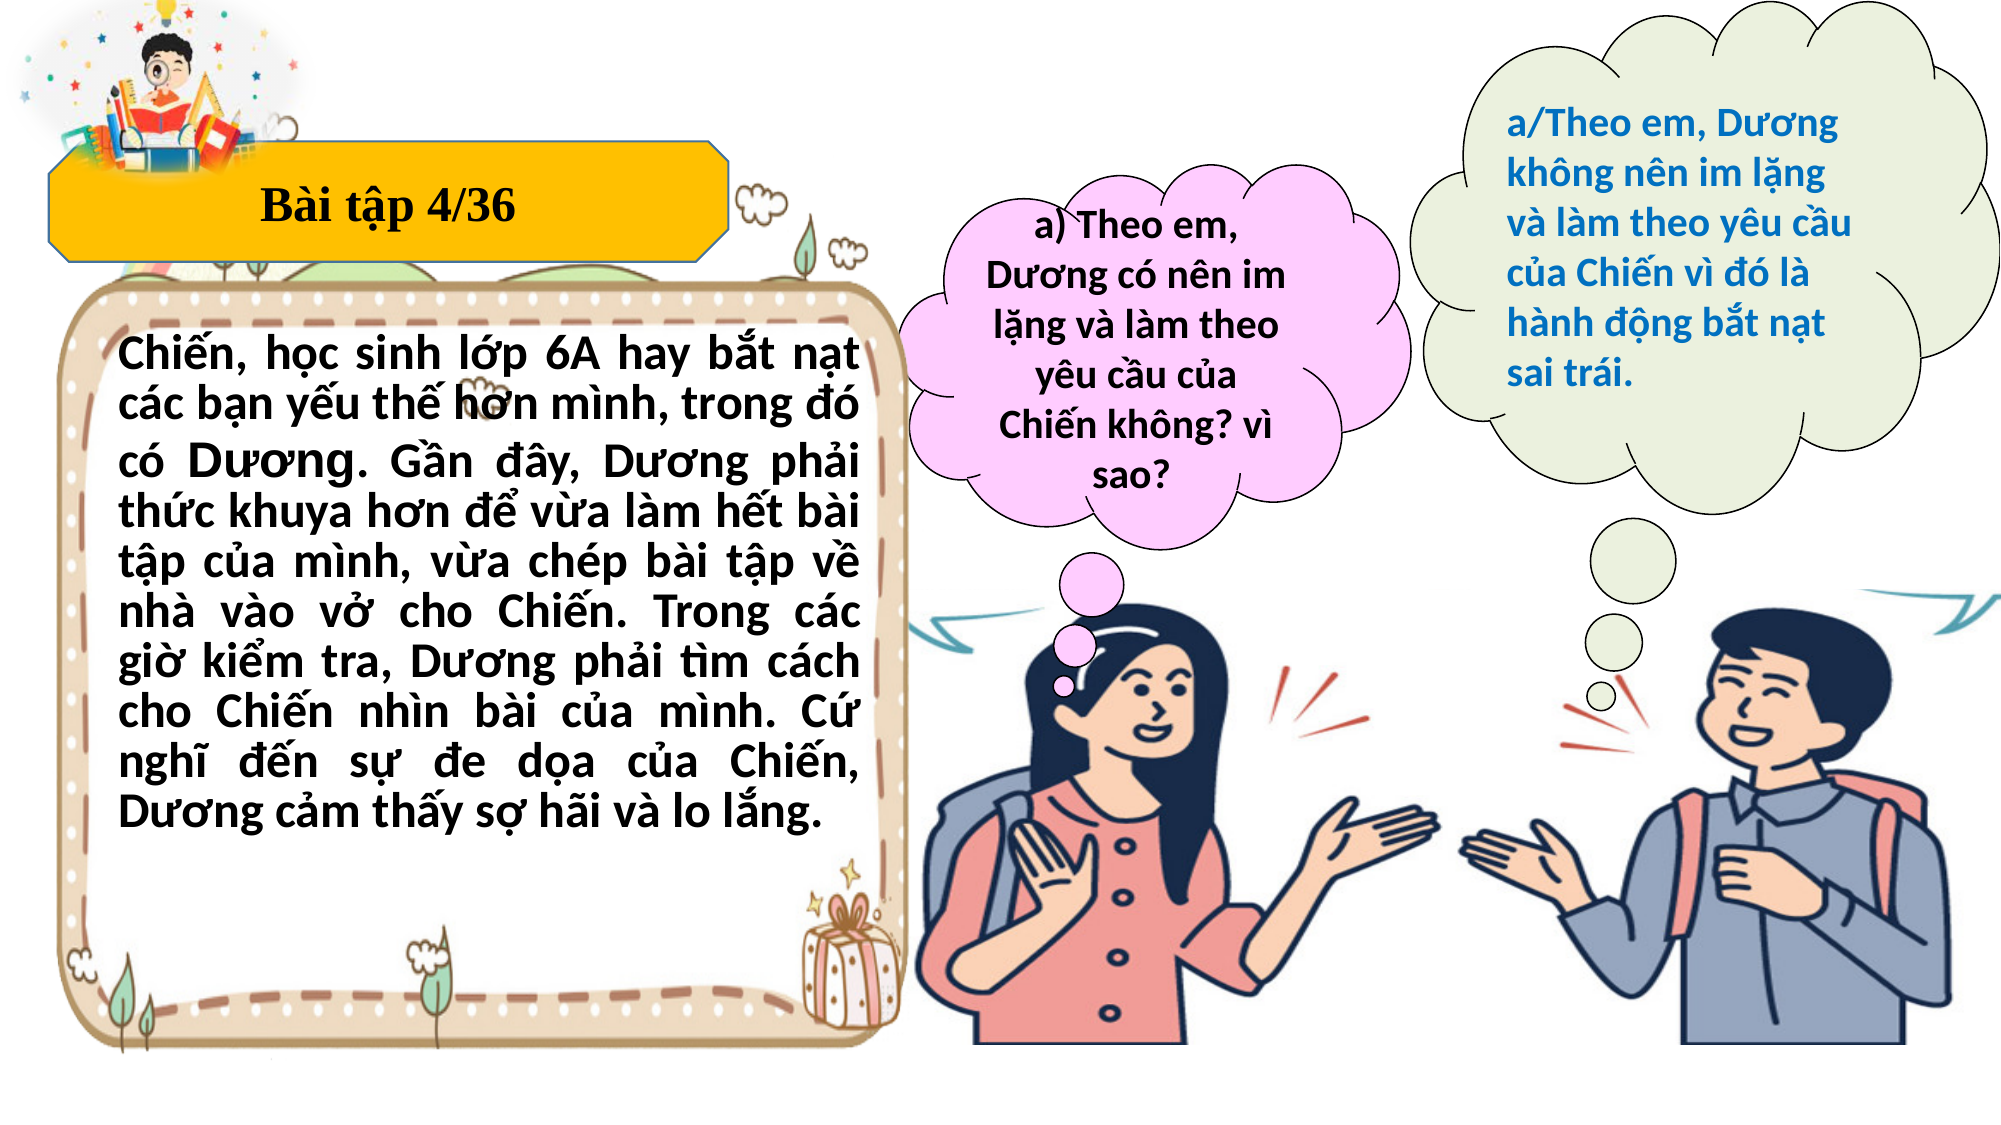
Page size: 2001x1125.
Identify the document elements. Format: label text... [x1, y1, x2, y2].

text_box a/Theo em, Dương không nên im lặng và làm theo yêu cầu của Chiến vì đó là hành động bắt nạt sai trái. [1590, 518, 1676, 588]
text_box a) Theo em, Dương có nên im lặng và làm theo yêu cầu của Chiến không? vì sao? [969, 164, 1412, 550]
text_box a) Theo em, Dương có nên im lặng và làm theo yêu cầu của Chiến không? vì sao? [1059, 552, 1124, 588]
text_box a/Theo em, Dương không nên im lặng và làm theo yêu cầu của Chiến vì đó là hành động bắt nạt sai trái. [1410, 1, 2000, 515]
picture [1, 0, 2001, 1125]
